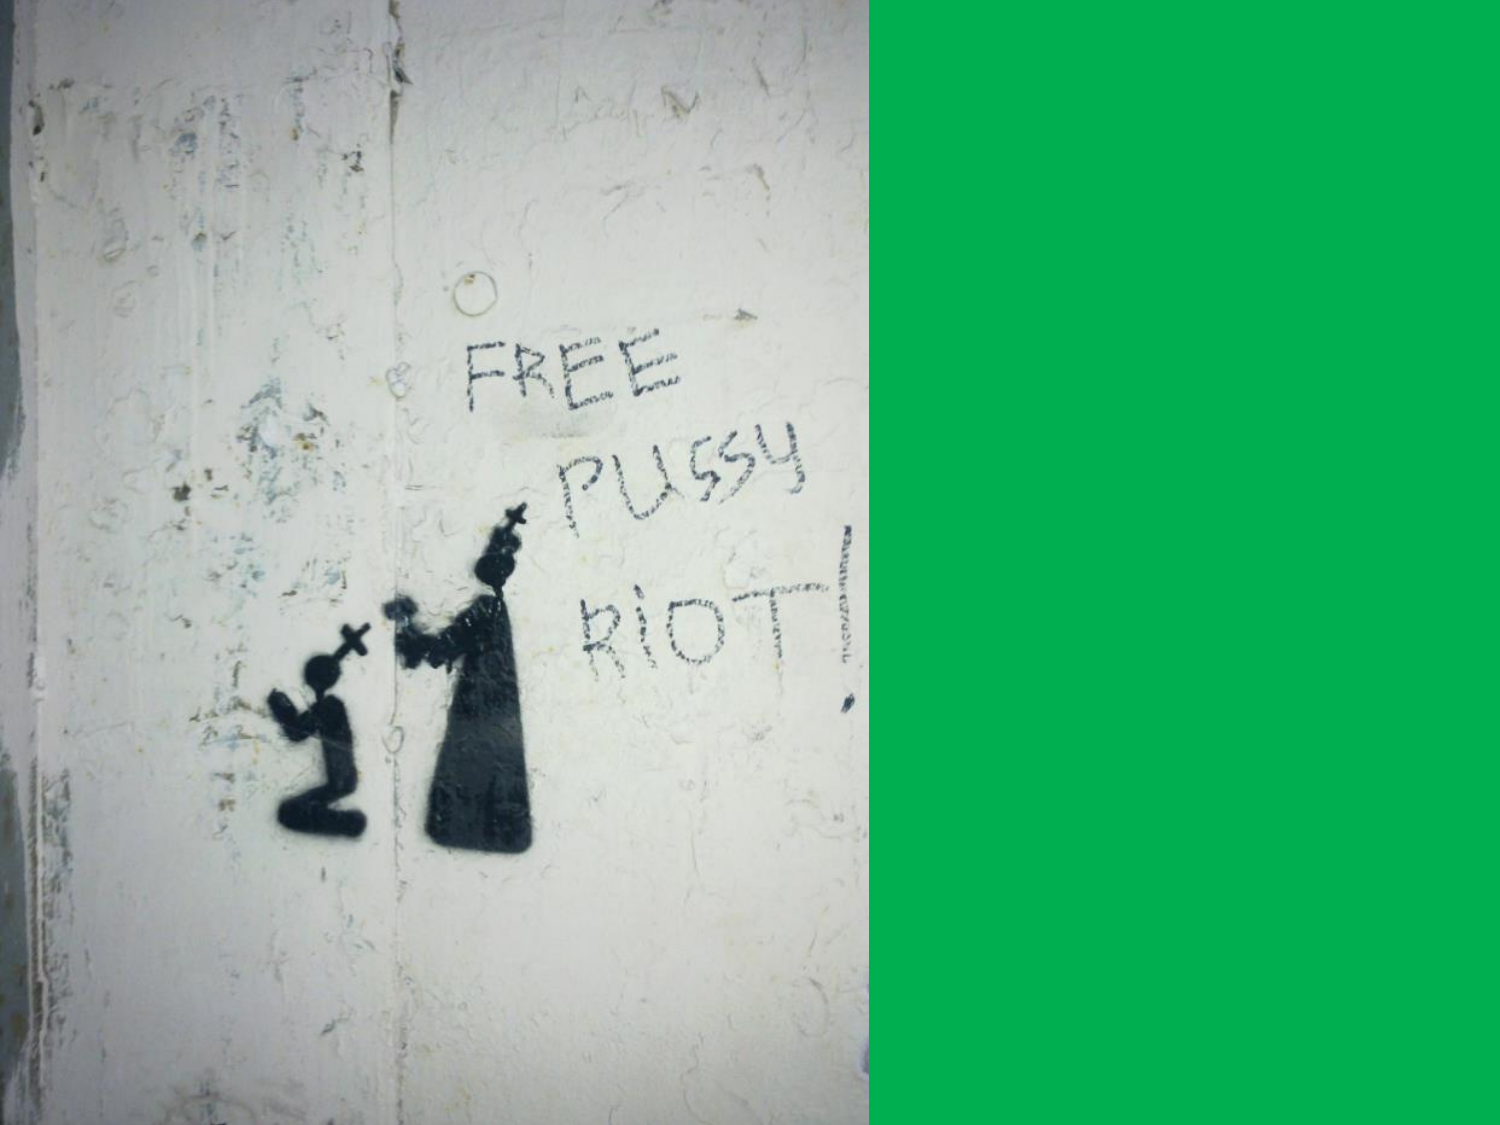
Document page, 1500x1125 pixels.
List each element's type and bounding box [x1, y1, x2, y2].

picture [0, 0, 869, 1125]
